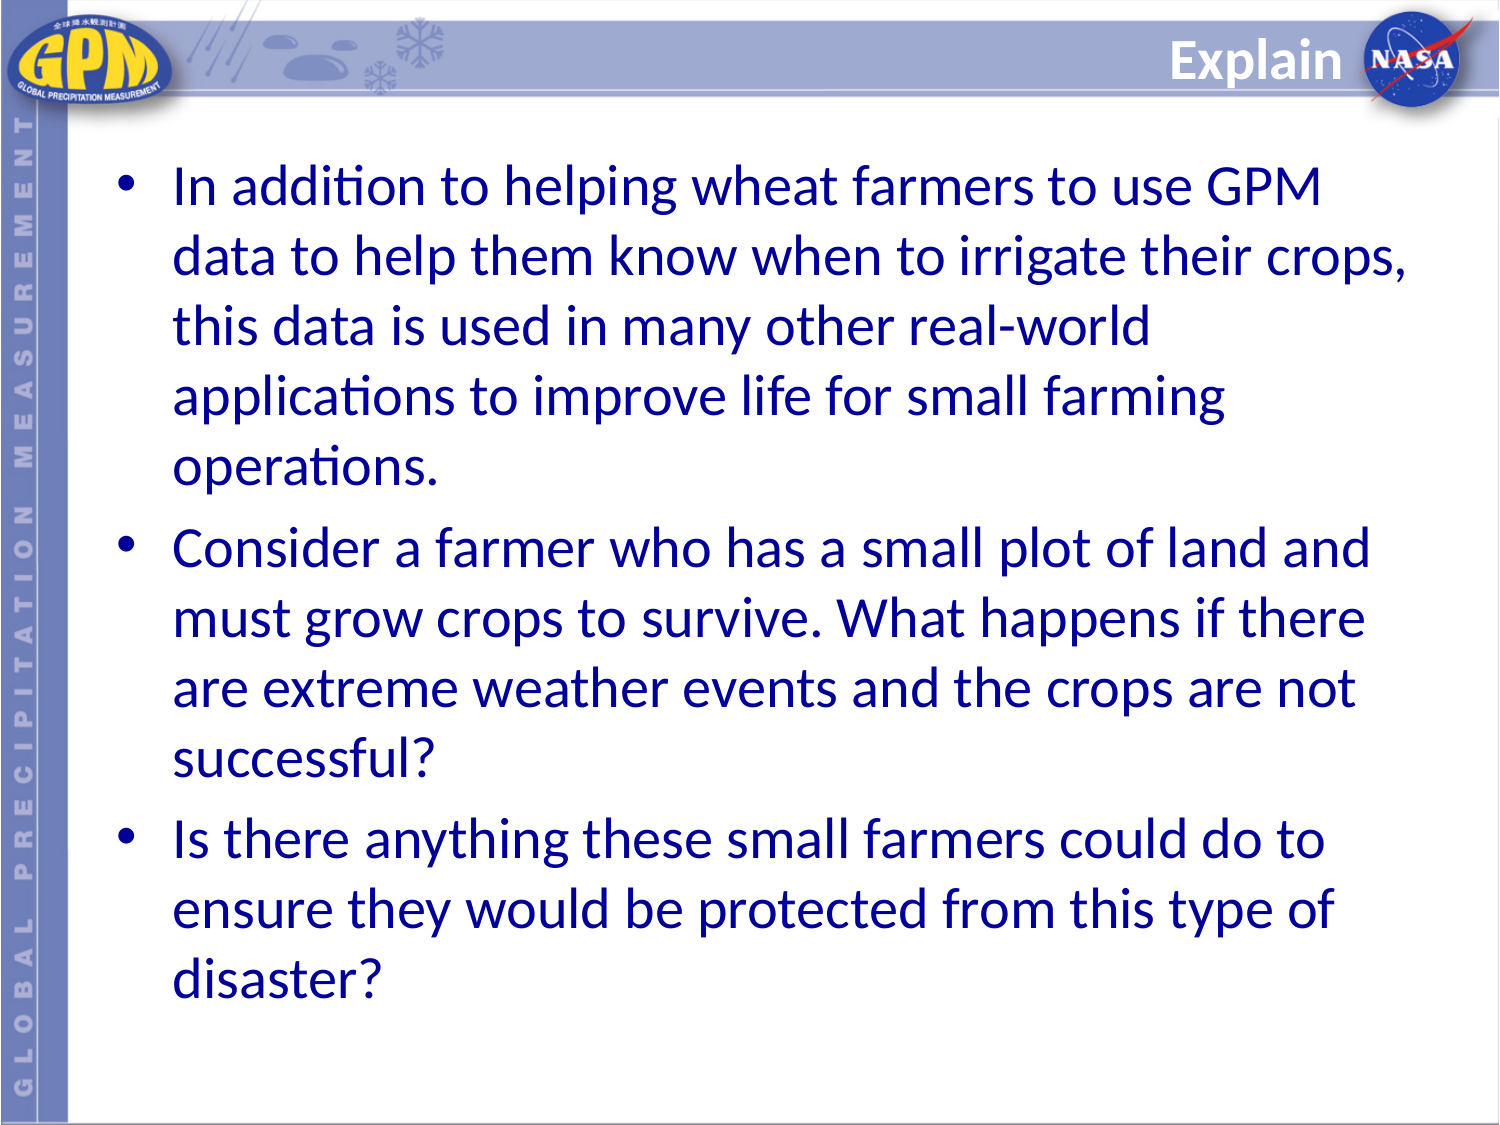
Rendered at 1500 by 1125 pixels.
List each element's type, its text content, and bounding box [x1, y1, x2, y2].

title Explain [533, 15, 1360, 98]
list In addition to helping wheat farmers to use GPM data to help them know when to irrigate their crops, this data is used in many other real-world applications to improve life for small farming operations. Consider a farmer who has a small plot of land and must grow crops to survive. What happens if there are extreme weather events and the crops are not successful? Is there anything these small farmers could do to ensure they would be protected from this type of disaster? [101, 139, 1452, 1013]
picture [1, 0, 1499, 1125]
